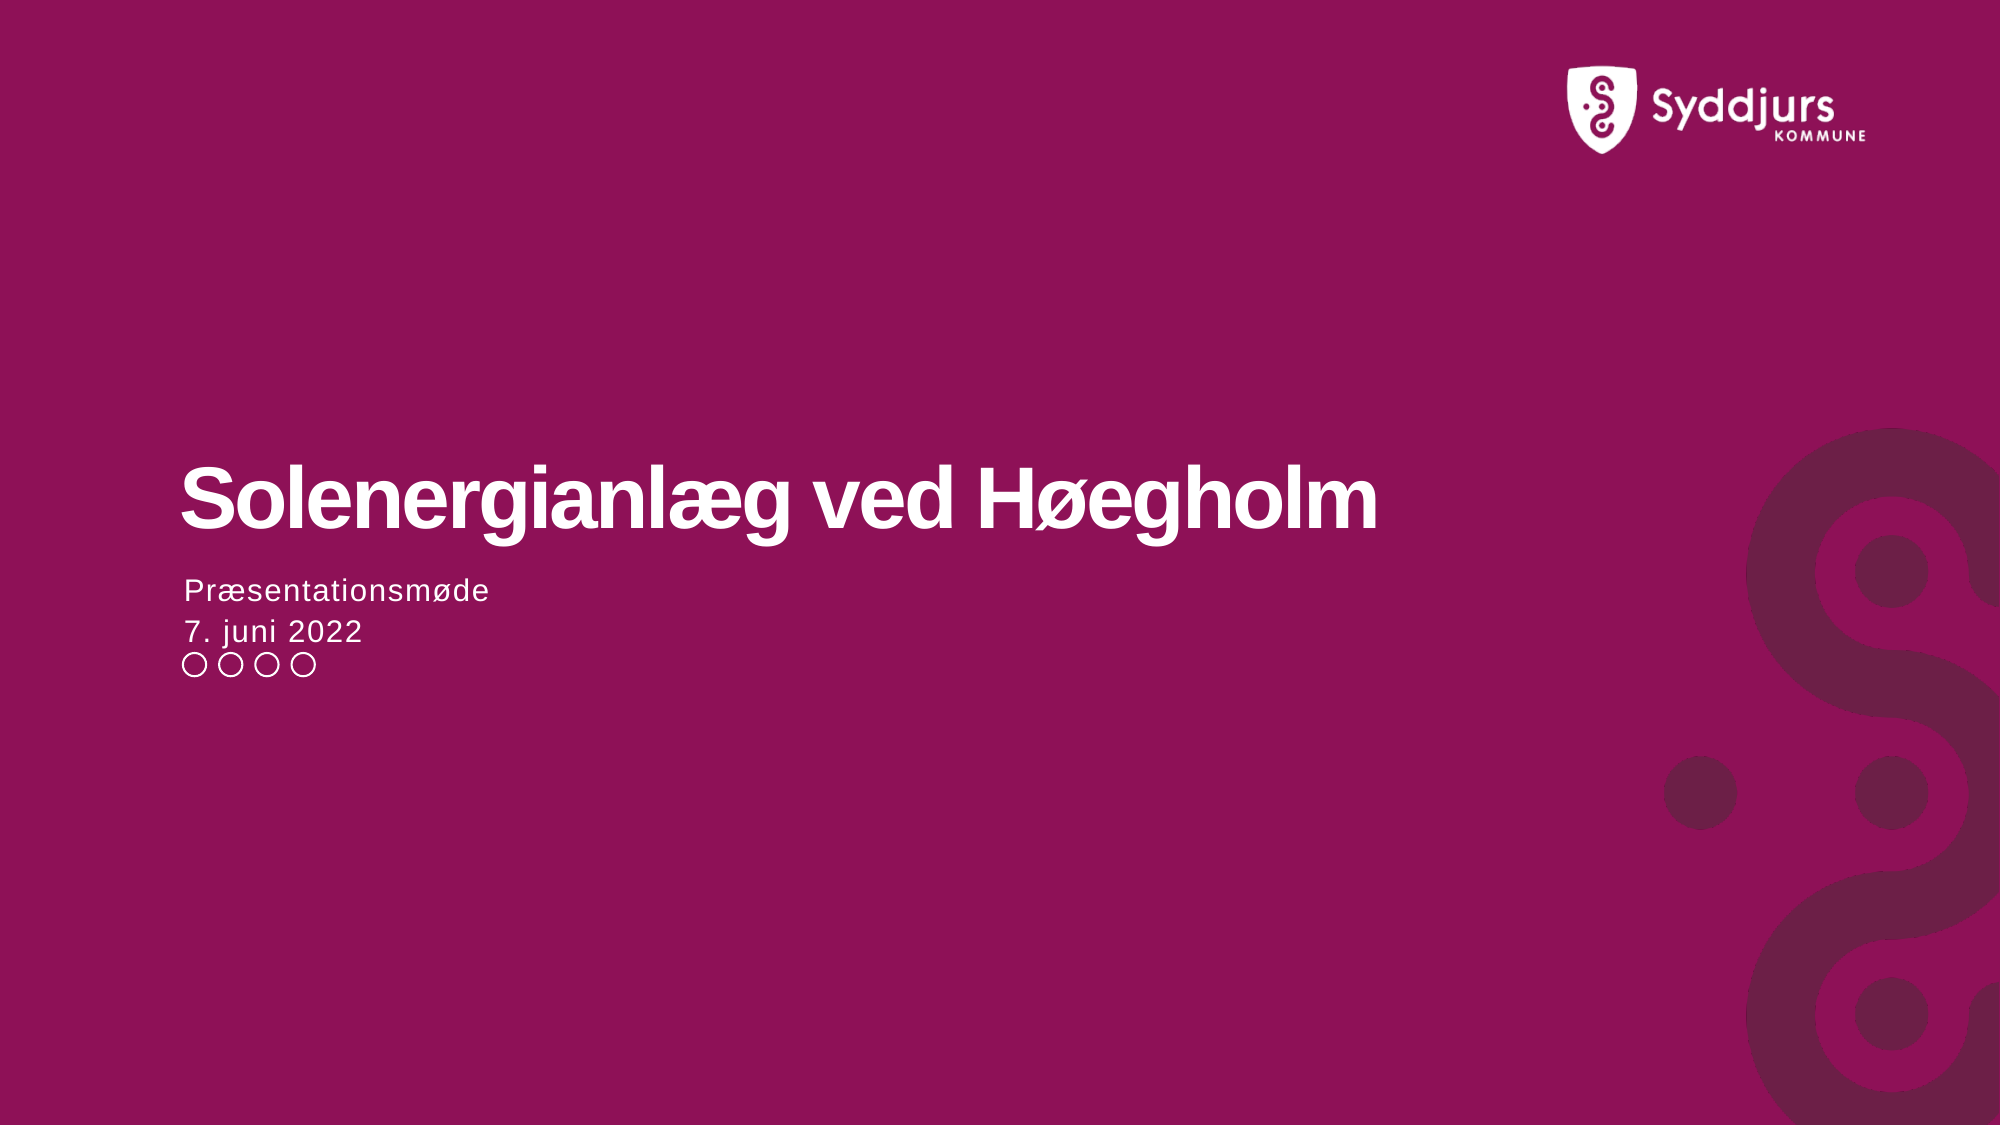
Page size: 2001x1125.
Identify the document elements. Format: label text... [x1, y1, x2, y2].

title Solenergianlæg ved Høegholm [164, 373, 1836, 628]
list Præsentationsmøde 7. juni 2022 [168, 562, 1023, 653]
